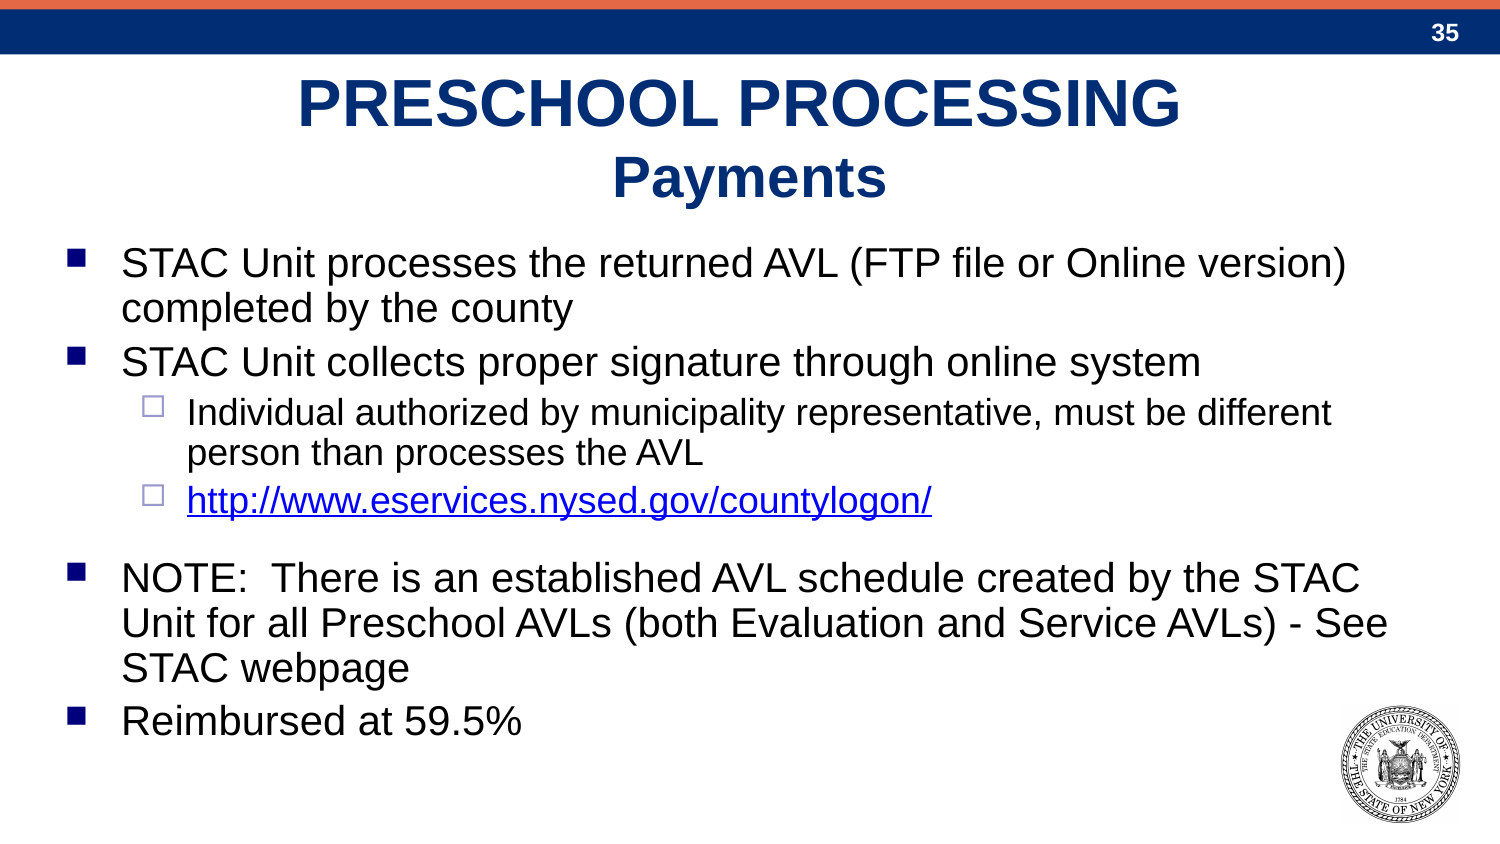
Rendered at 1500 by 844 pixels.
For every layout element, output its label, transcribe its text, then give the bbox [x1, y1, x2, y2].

picture [1339, 704, 1462, 825]
title PRESCHOOL PROCESSING Payments [37, 34, 1463, 235]
text_box STAC Unit processes the returned AVL (FTP file or Online version) completed by the county STAC Unit collects proper signature through online system Individual authorized by municipality representative, must be different person than processes the AVL http://www.eservices.nysed.gov/countylogon/ NOTE: There is an established AVL schedule created by the STAC Unit for all Preschool AVLs (both Evaluation and Service AVLs) - See STAC webpage Reimbursed at 59.5% [50, 234, 1425, 753]
